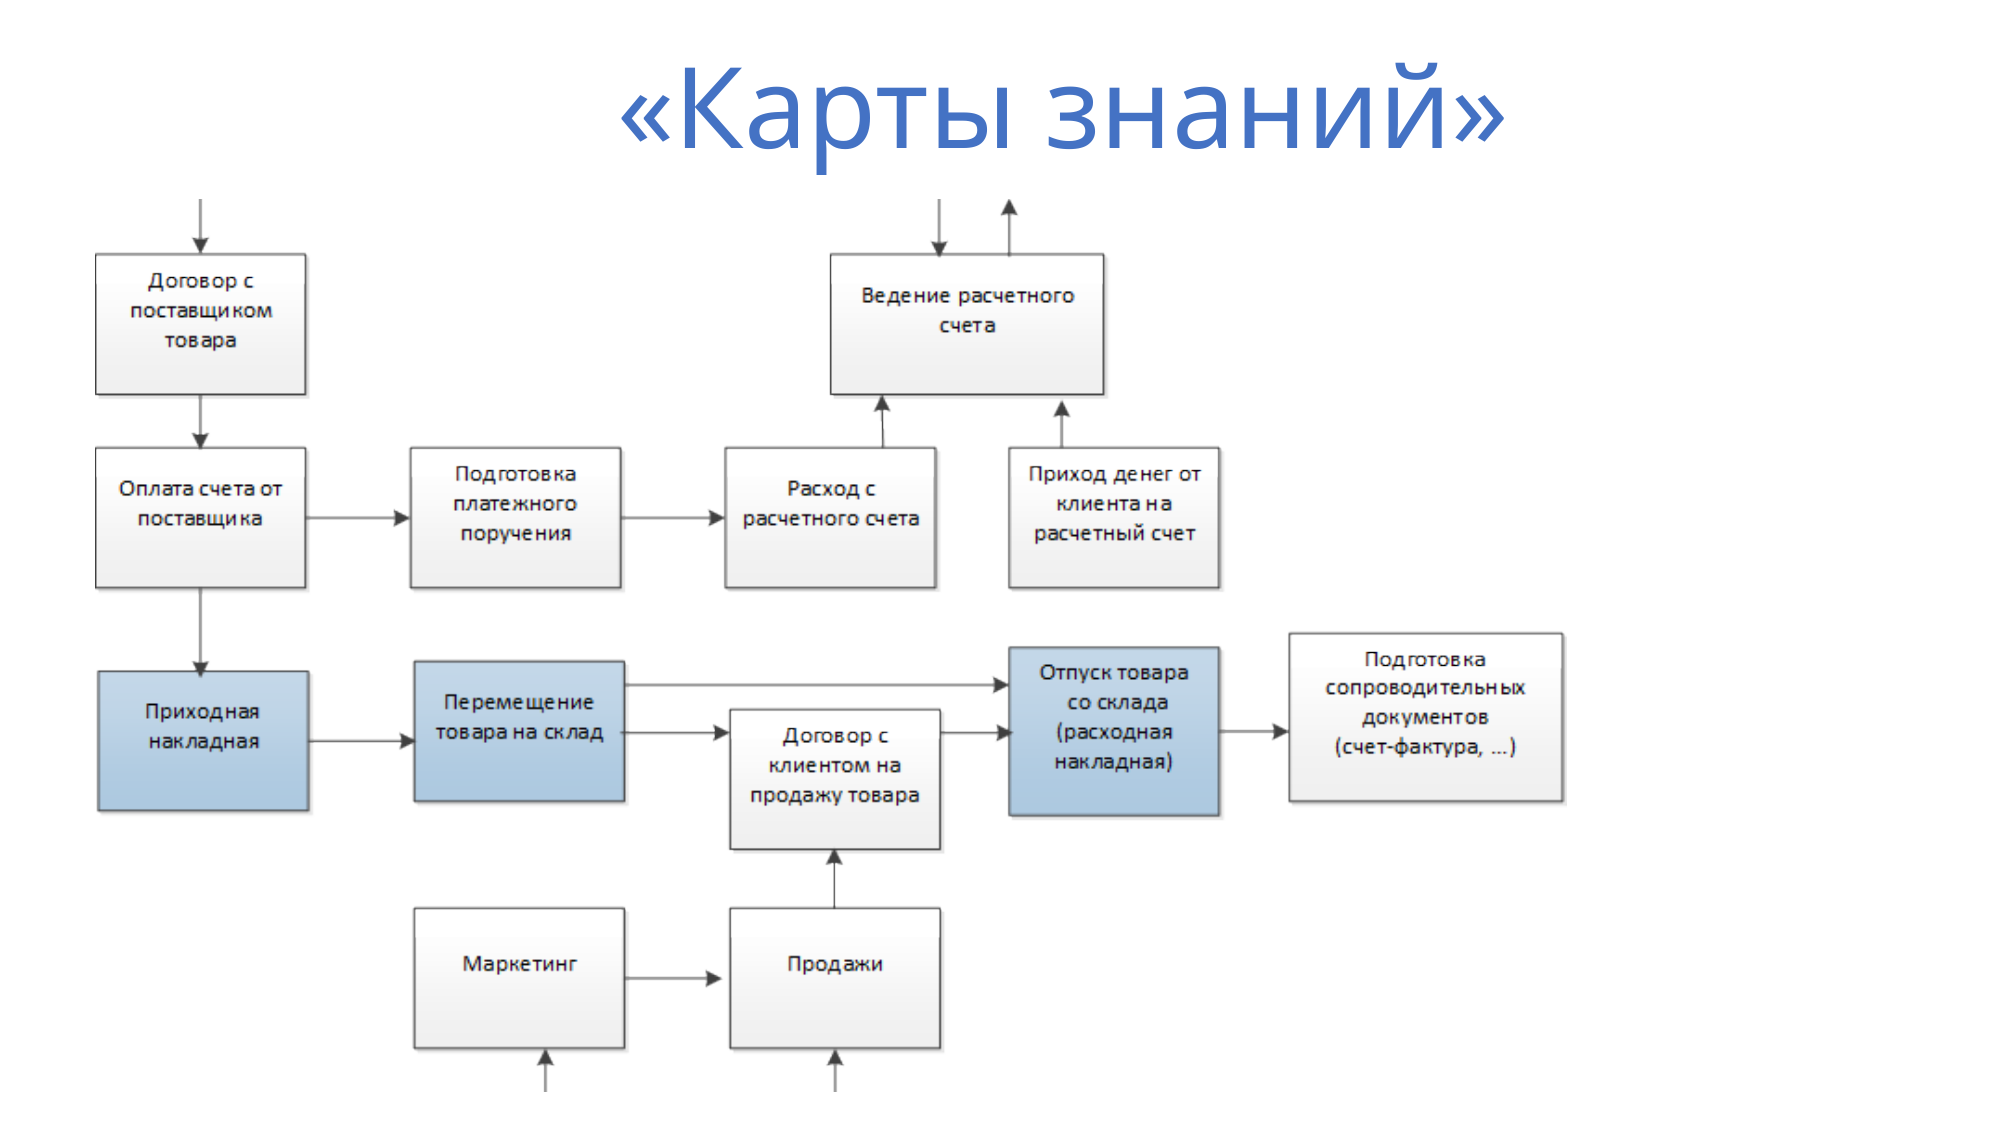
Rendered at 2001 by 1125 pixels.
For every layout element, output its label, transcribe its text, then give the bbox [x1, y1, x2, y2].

text_box «Карты знаний» [603, 29, 1764, 197]
picture [95, 199, 1567, 1092]
